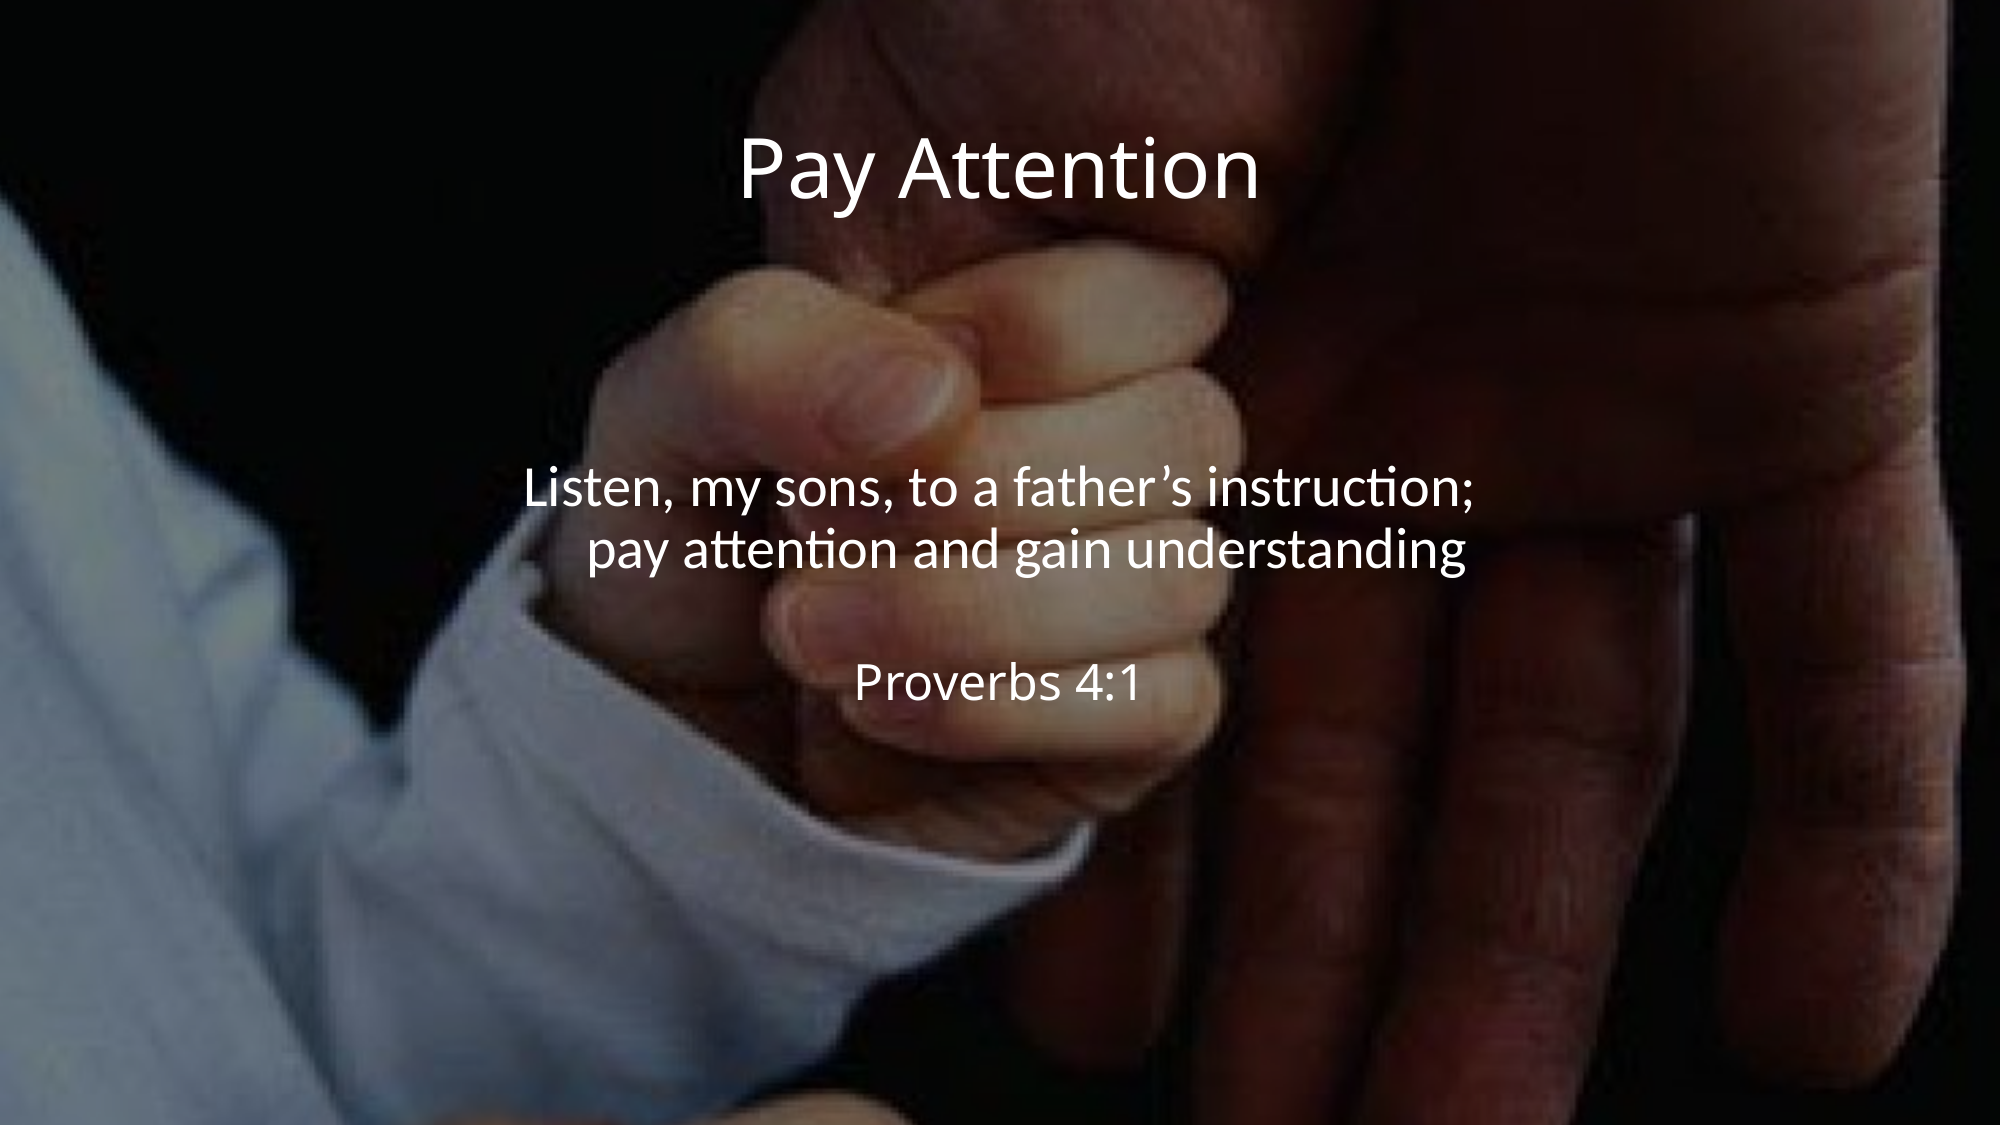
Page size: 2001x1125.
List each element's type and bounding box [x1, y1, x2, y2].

list [0, 0, 2000, 1125]
